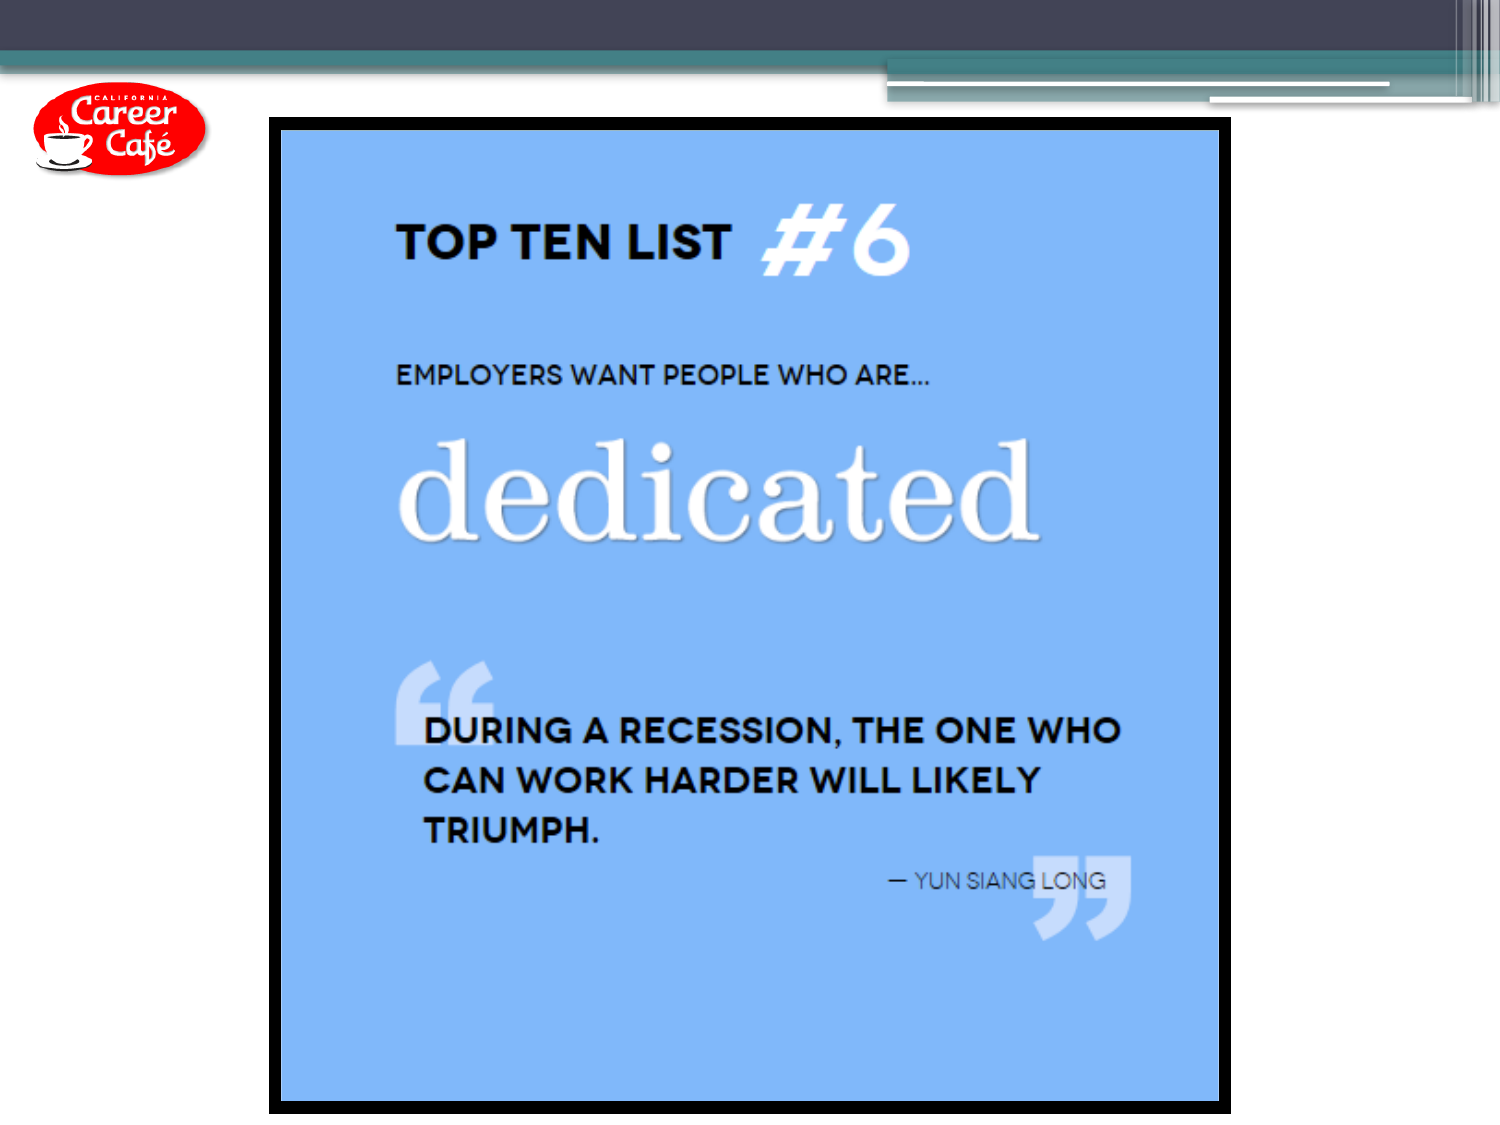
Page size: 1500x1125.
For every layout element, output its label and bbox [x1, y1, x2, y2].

picture [24, 74, 213, 184]
picture [281, 129, 1219, 1102]
